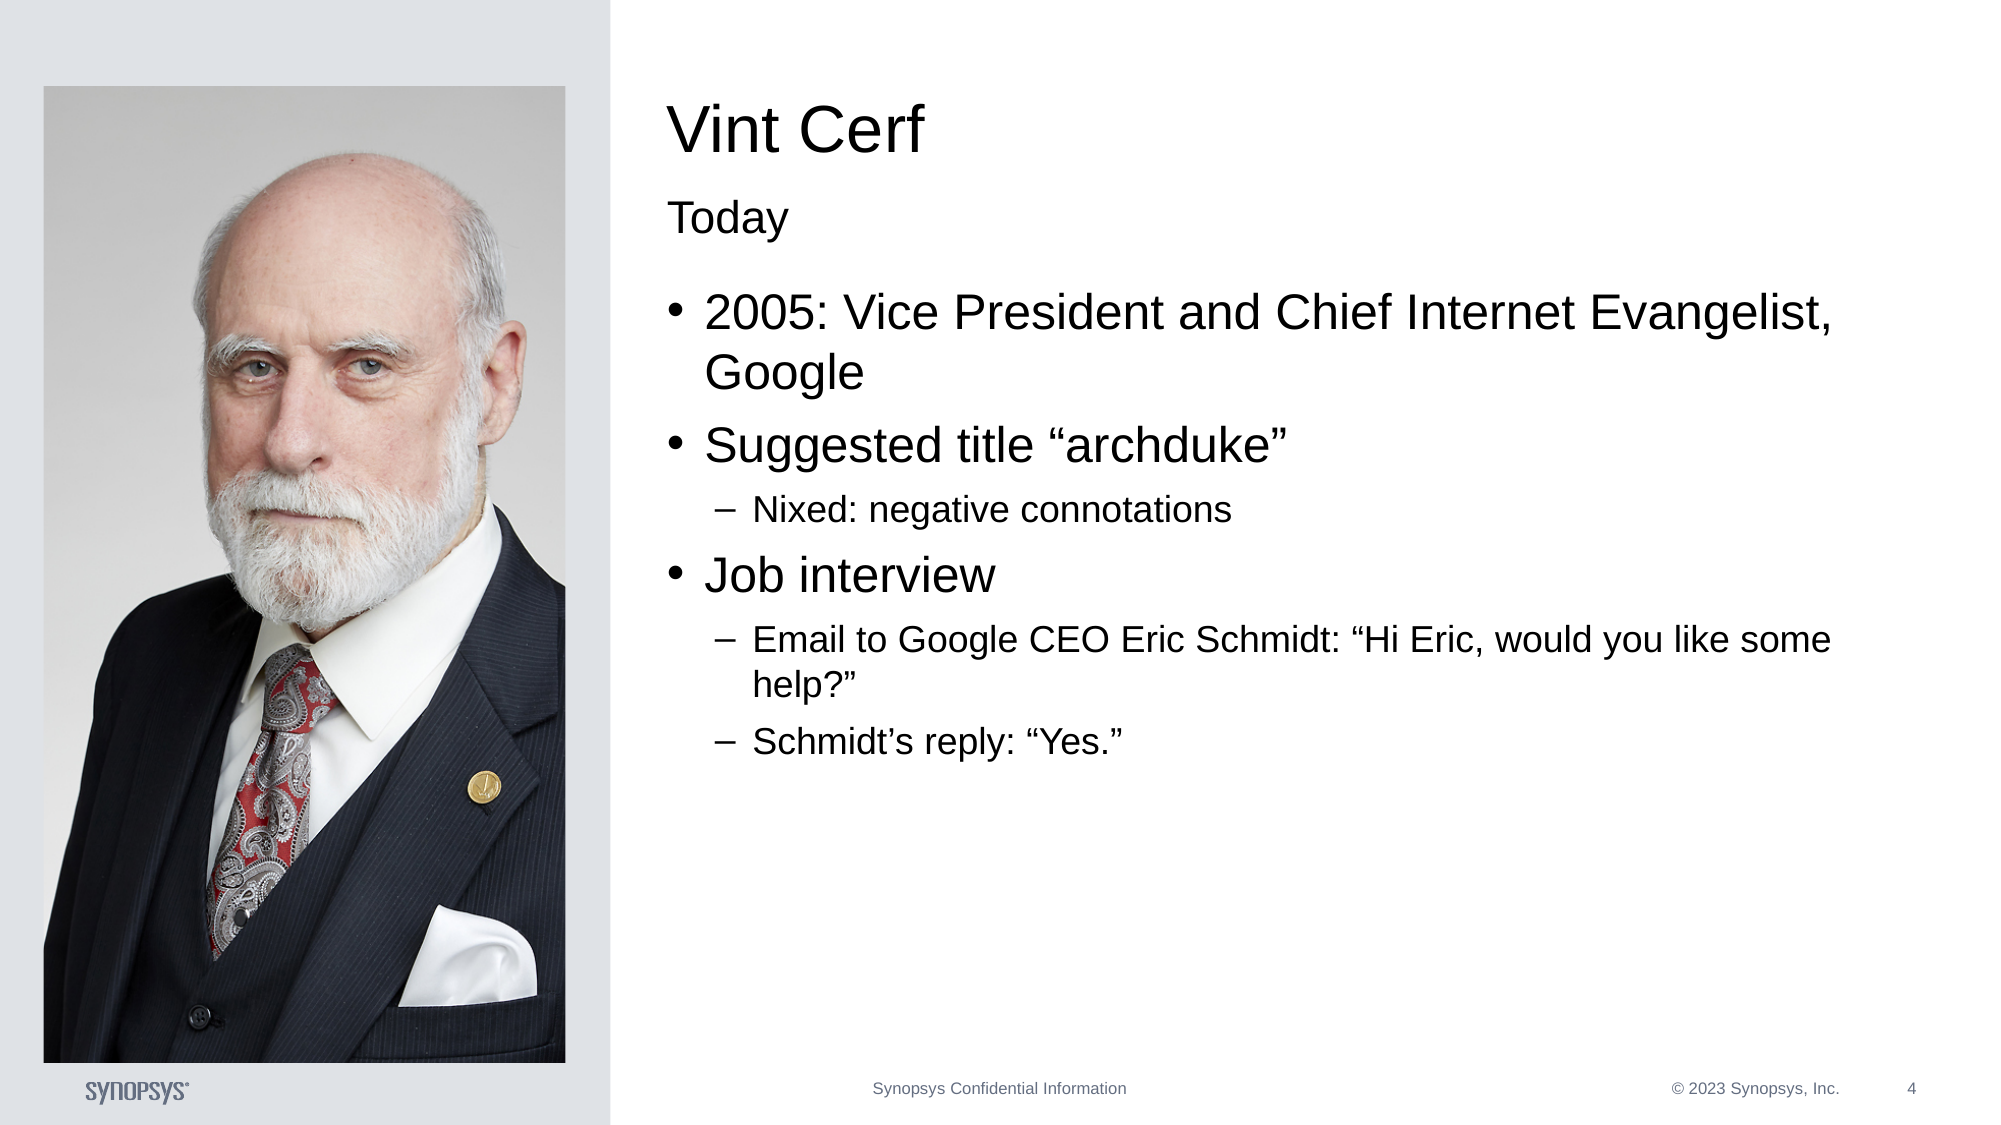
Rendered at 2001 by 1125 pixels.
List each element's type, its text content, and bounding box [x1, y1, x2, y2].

list 2005: Vice President and Chief Internet Evangelist, Google Suggested title “archduke” Nixed: negative connotations Job interview Email to Google CEO Eric Schmidt: “Hi Eric, would you like some help?” Schmidt’s reply: “Yes.” [666, 279, 1914, 1062]
list Today [666, 187, 1914, 239]
footer Synopsys Confidential Information [663, 1070, 1337, 1106]
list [43, 86, 566, 1063]
title Vint Cerf [666, 86, 1914, 187]
